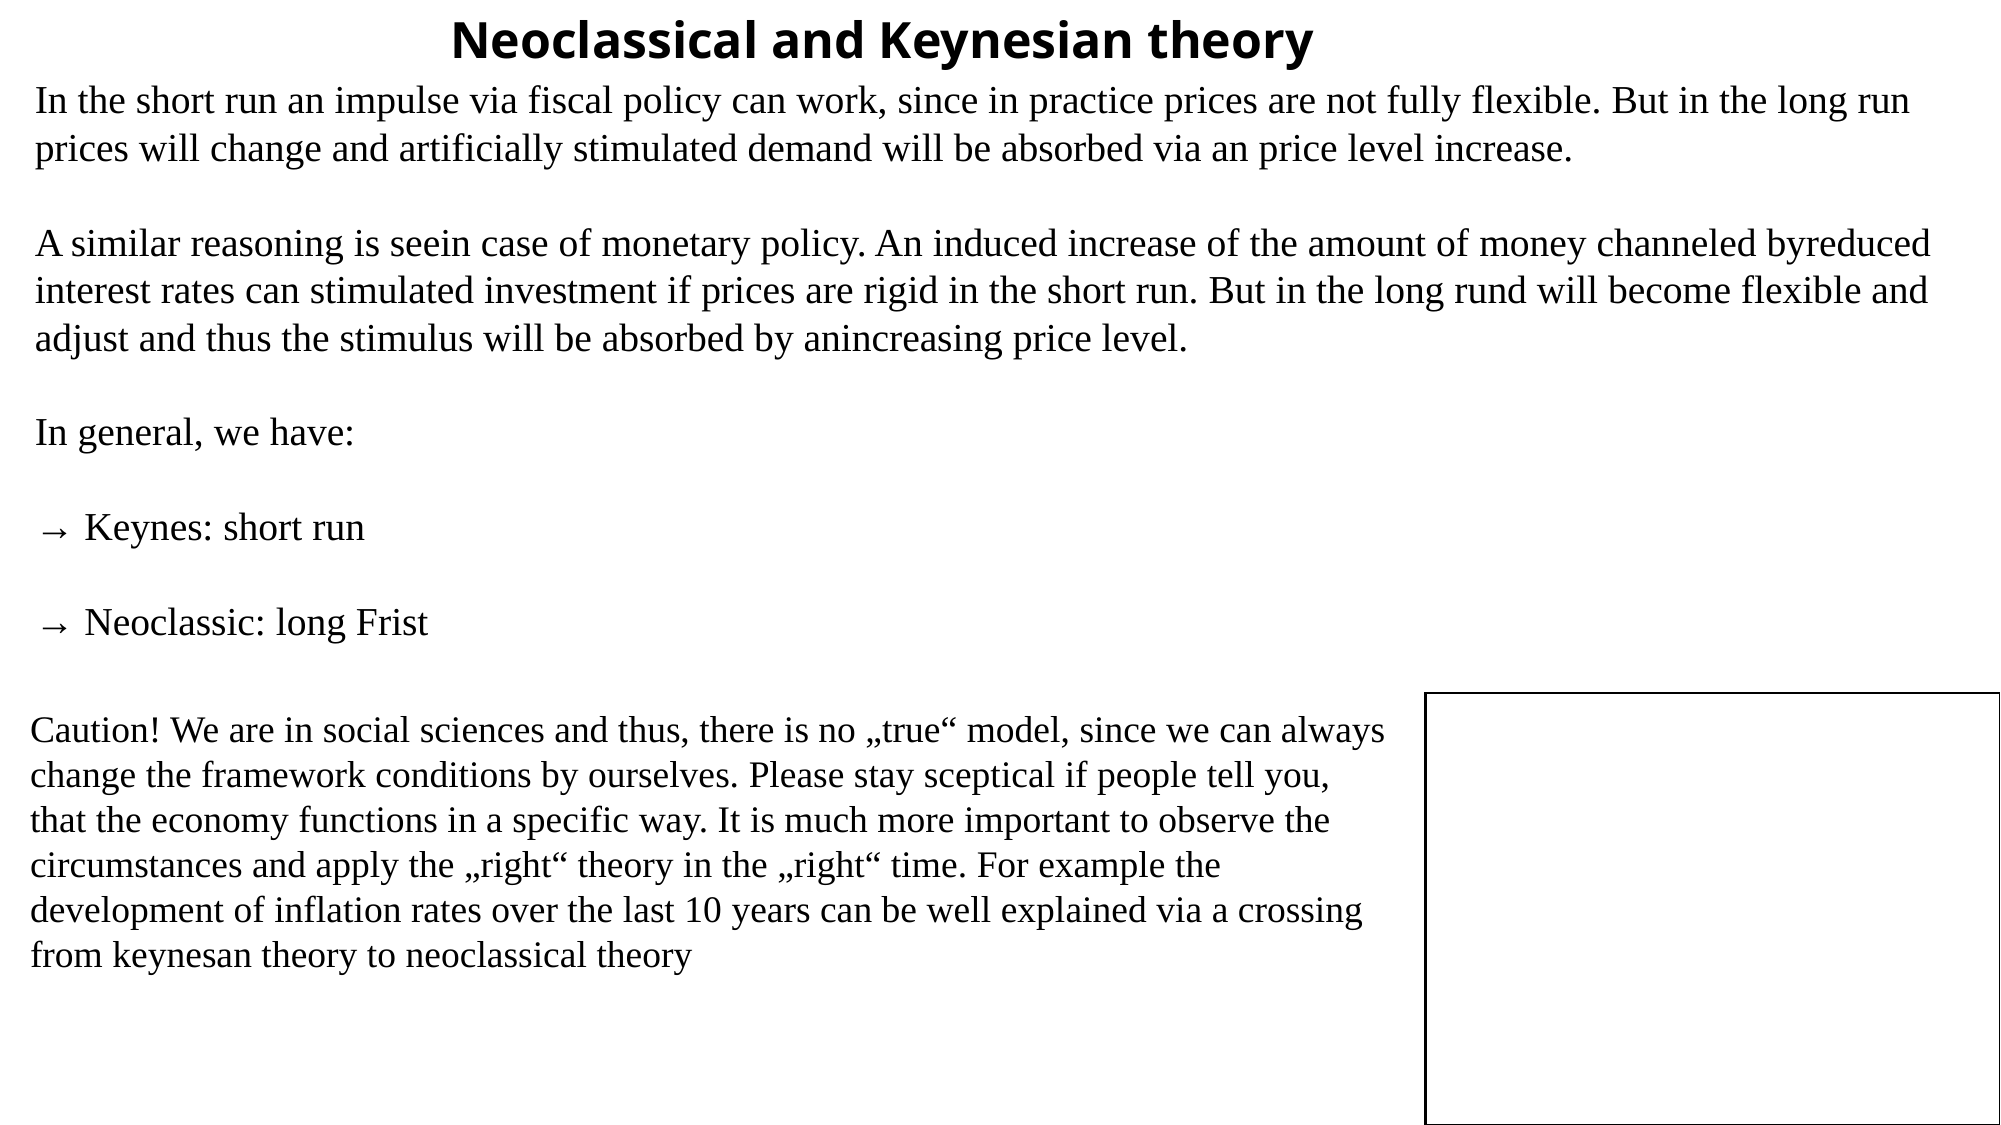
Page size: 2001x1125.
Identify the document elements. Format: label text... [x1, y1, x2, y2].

text_box In the short run an impulse via fiscal policy can work, since in practice prices are not fully flexible. But in the long run prices will change and artificially stimulated demand will be absorbed via an price level increase. A similar reasoning is seein case of monetary policy. An induced increase of the amount of money channeled byreduced interest rates can stimulated investment if prices are rigid in the short run. But in the long rund will become flexible and adjust and thus the stimulus will be absorbed by anincreasing price level. In general, we have: → Keynes: short run → Neoclassic: long Frist [21, 67, 1985, 698]
text_box Neoclassical and Keynesian theory [435, 0, 1645, 67]
text_box Caution! We are in social sciences and thus, there is no „true“ model, since we can always change the framework conditions by ourselves. Please stay sceptical if people tell you, that the economy functions in a specific way. It is much more important to observe the circumstances and apply the „right“ theory in the „right“ time. For example the development of inflation rates over the last 10 years can be well explained via a crossing from keynesan theory to neoclassical theory [15, 698, 1411, 983]
text_box [1424, 692, 2000, 1125]
